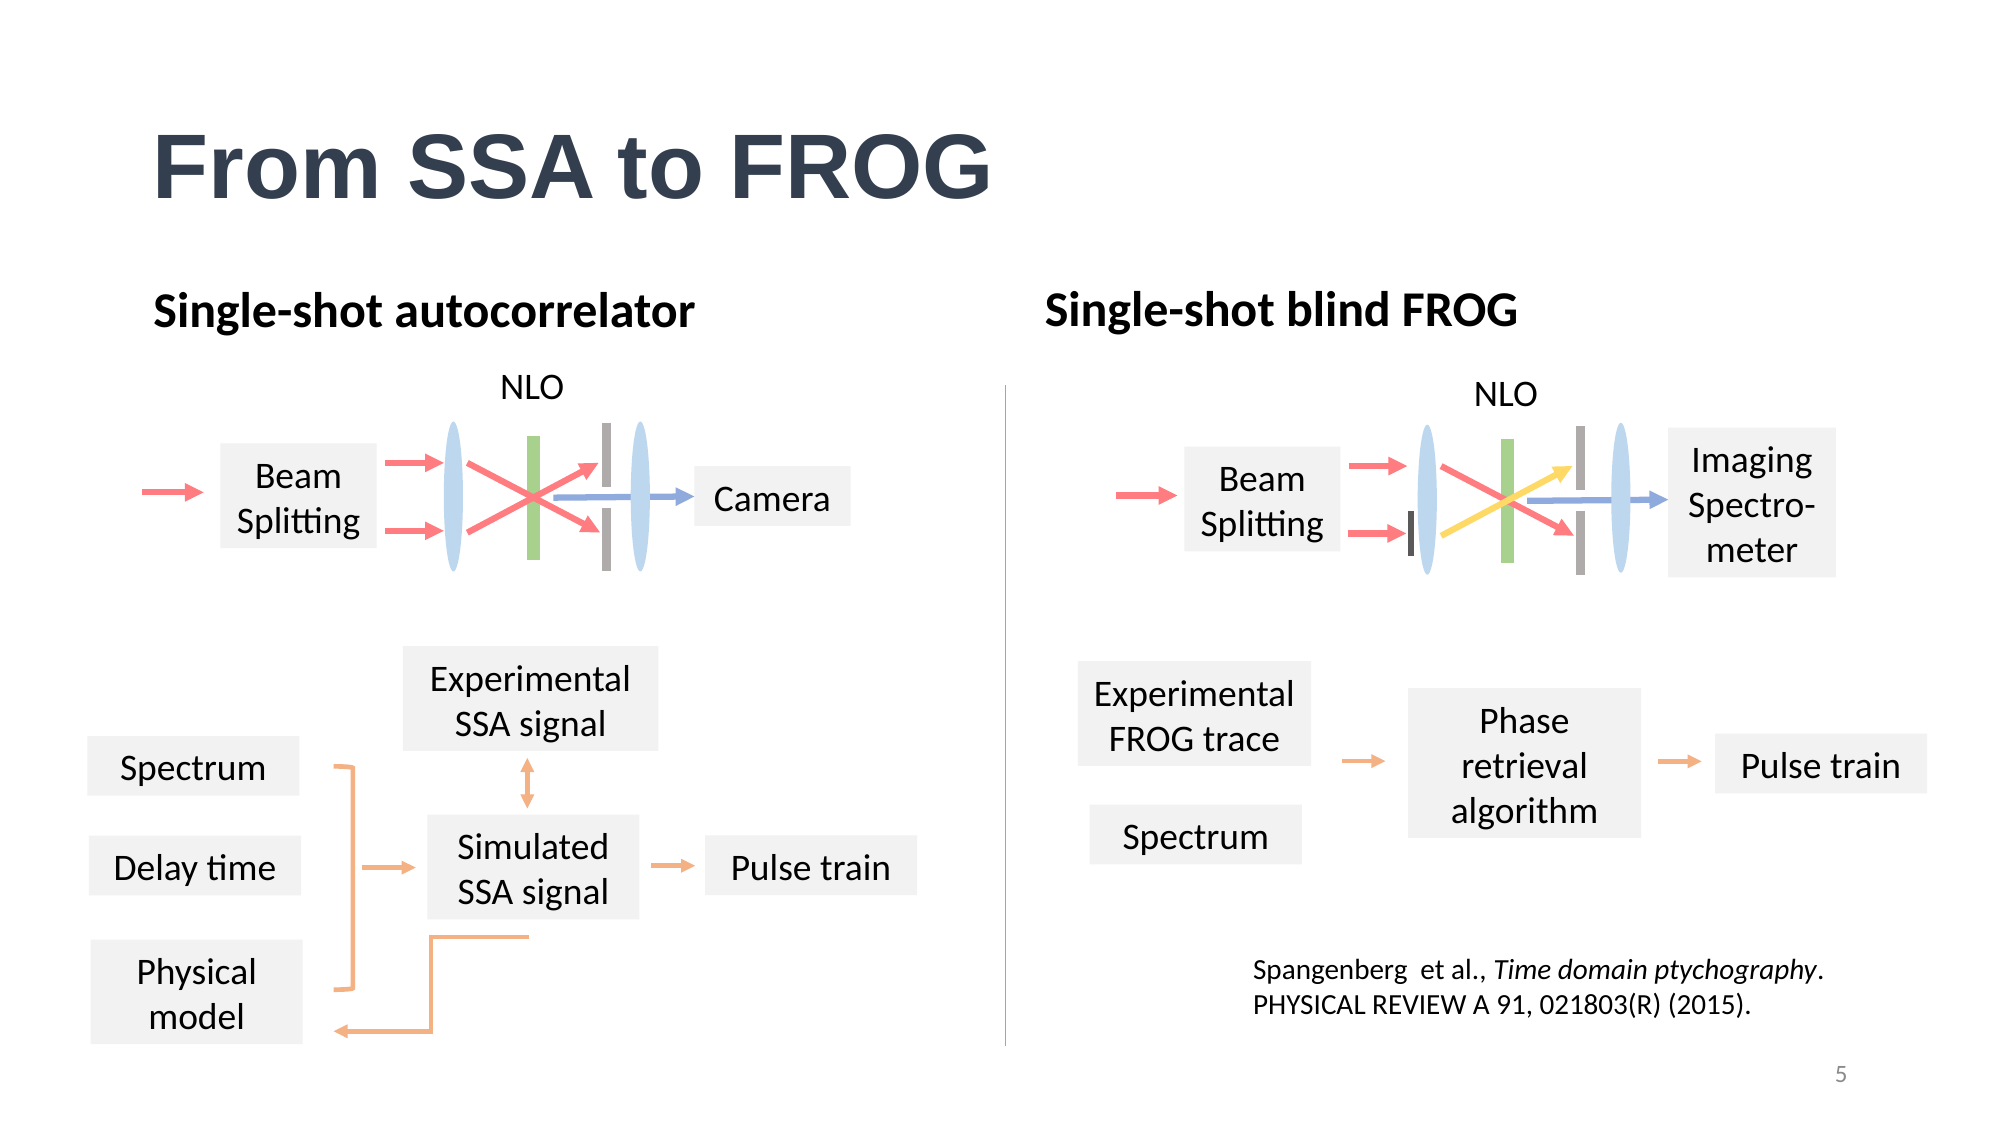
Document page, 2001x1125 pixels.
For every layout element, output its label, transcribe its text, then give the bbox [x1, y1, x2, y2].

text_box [142, 355, 851, 572]
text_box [87, 646, 918, 1046]
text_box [1115, 361, 1836, 580]
title From SSA to FROG [137, 59, 1863, 278]
list Single-shot blind FROG [1029, 271, 1880, 345]
slide_number 5 [1412, 1042, 1863, 1103]
list Single-shot autocorrelator [138, 272, 985, 347]
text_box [1077, 661, 1928, 866]
text_box Spangenberg et al., Time domain ptychography. PHYSICAL REVIEW A 91, 021803(R) (2015). [1238, 943, 1847, 1028]
